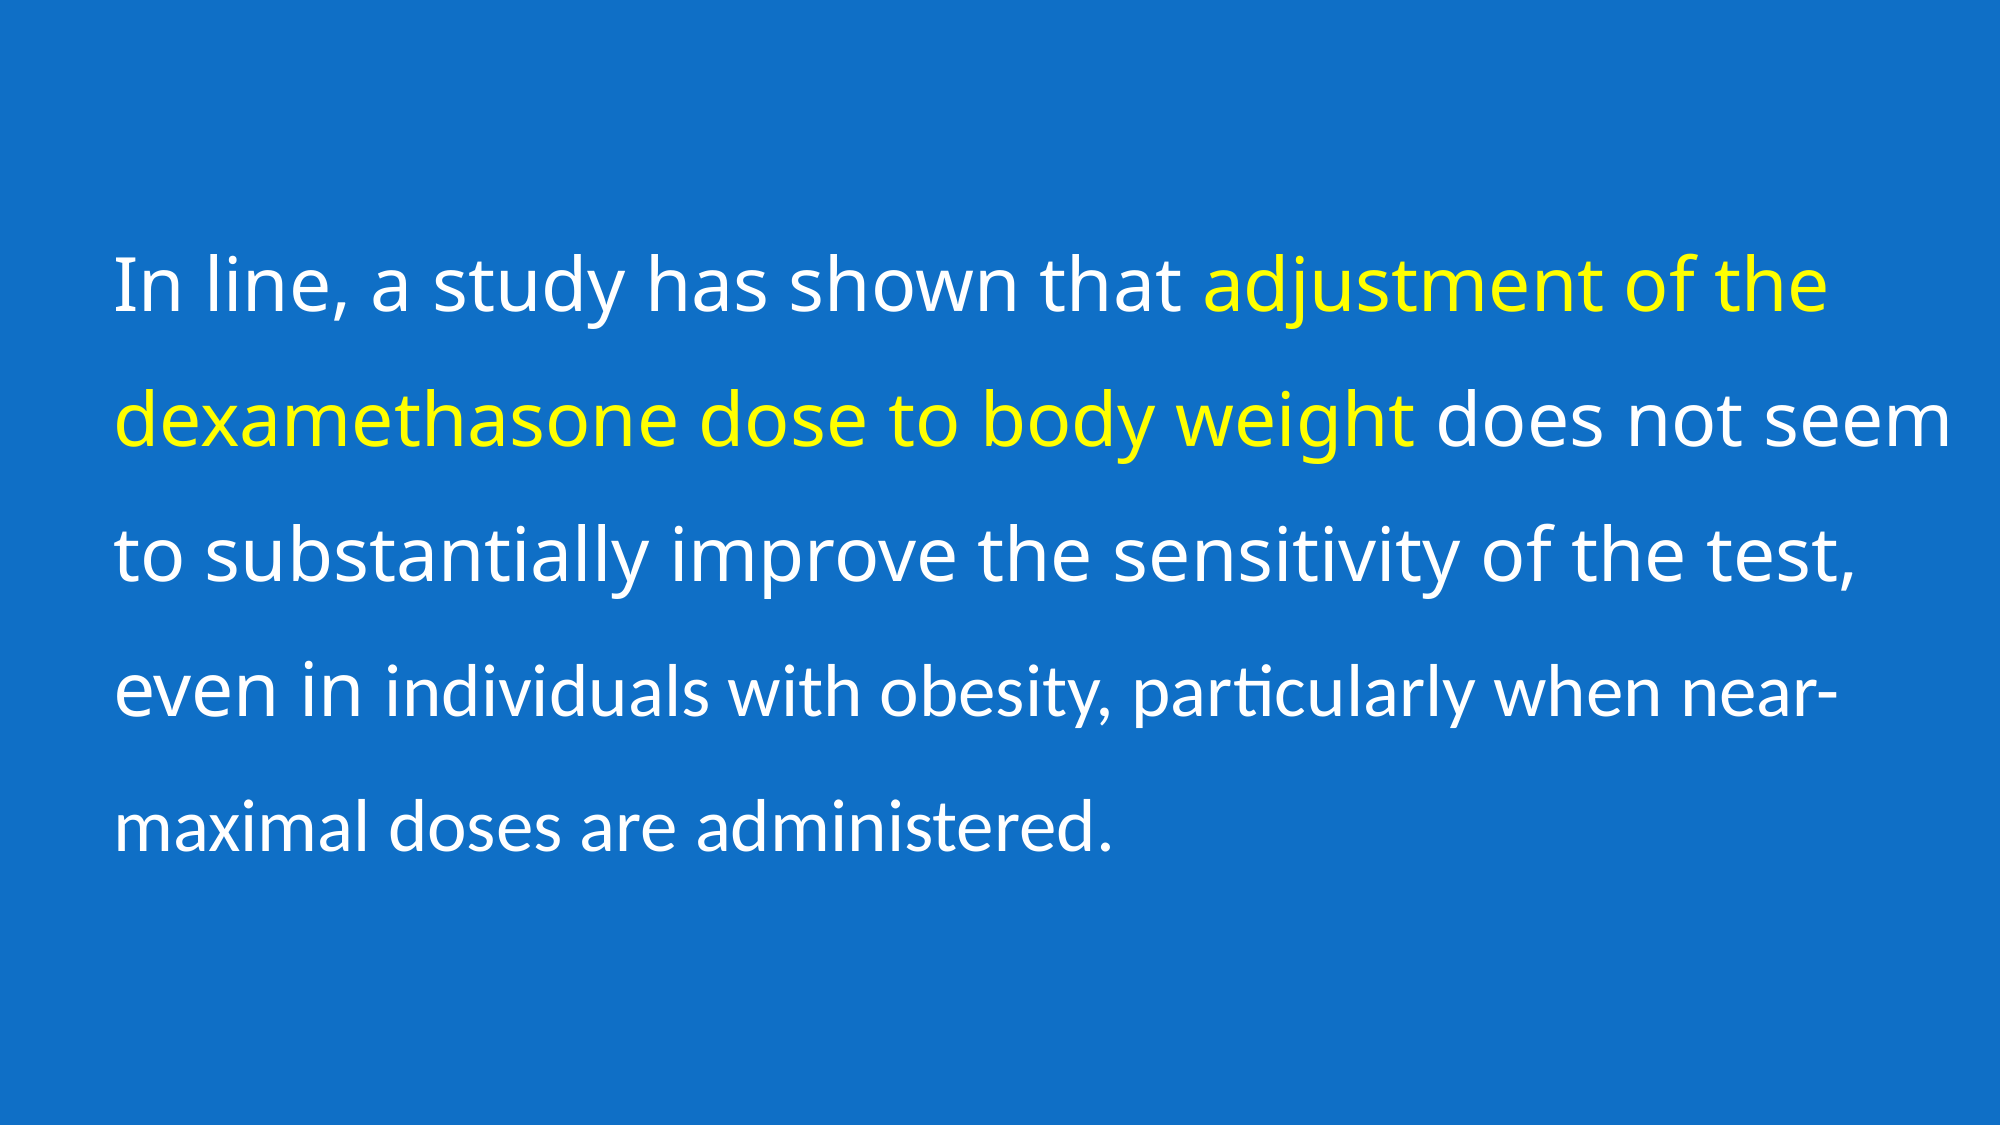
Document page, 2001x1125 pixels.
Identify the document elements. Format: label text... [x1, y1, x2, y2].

text_box In line, a study has shown that adjustment of the dexamethasone dose to body weight does not seem to substantially improve the sensitivity of the test, even in individuals with obesity, particularly when near-maximal doses are administered. [98, 184, 2000, 875]
